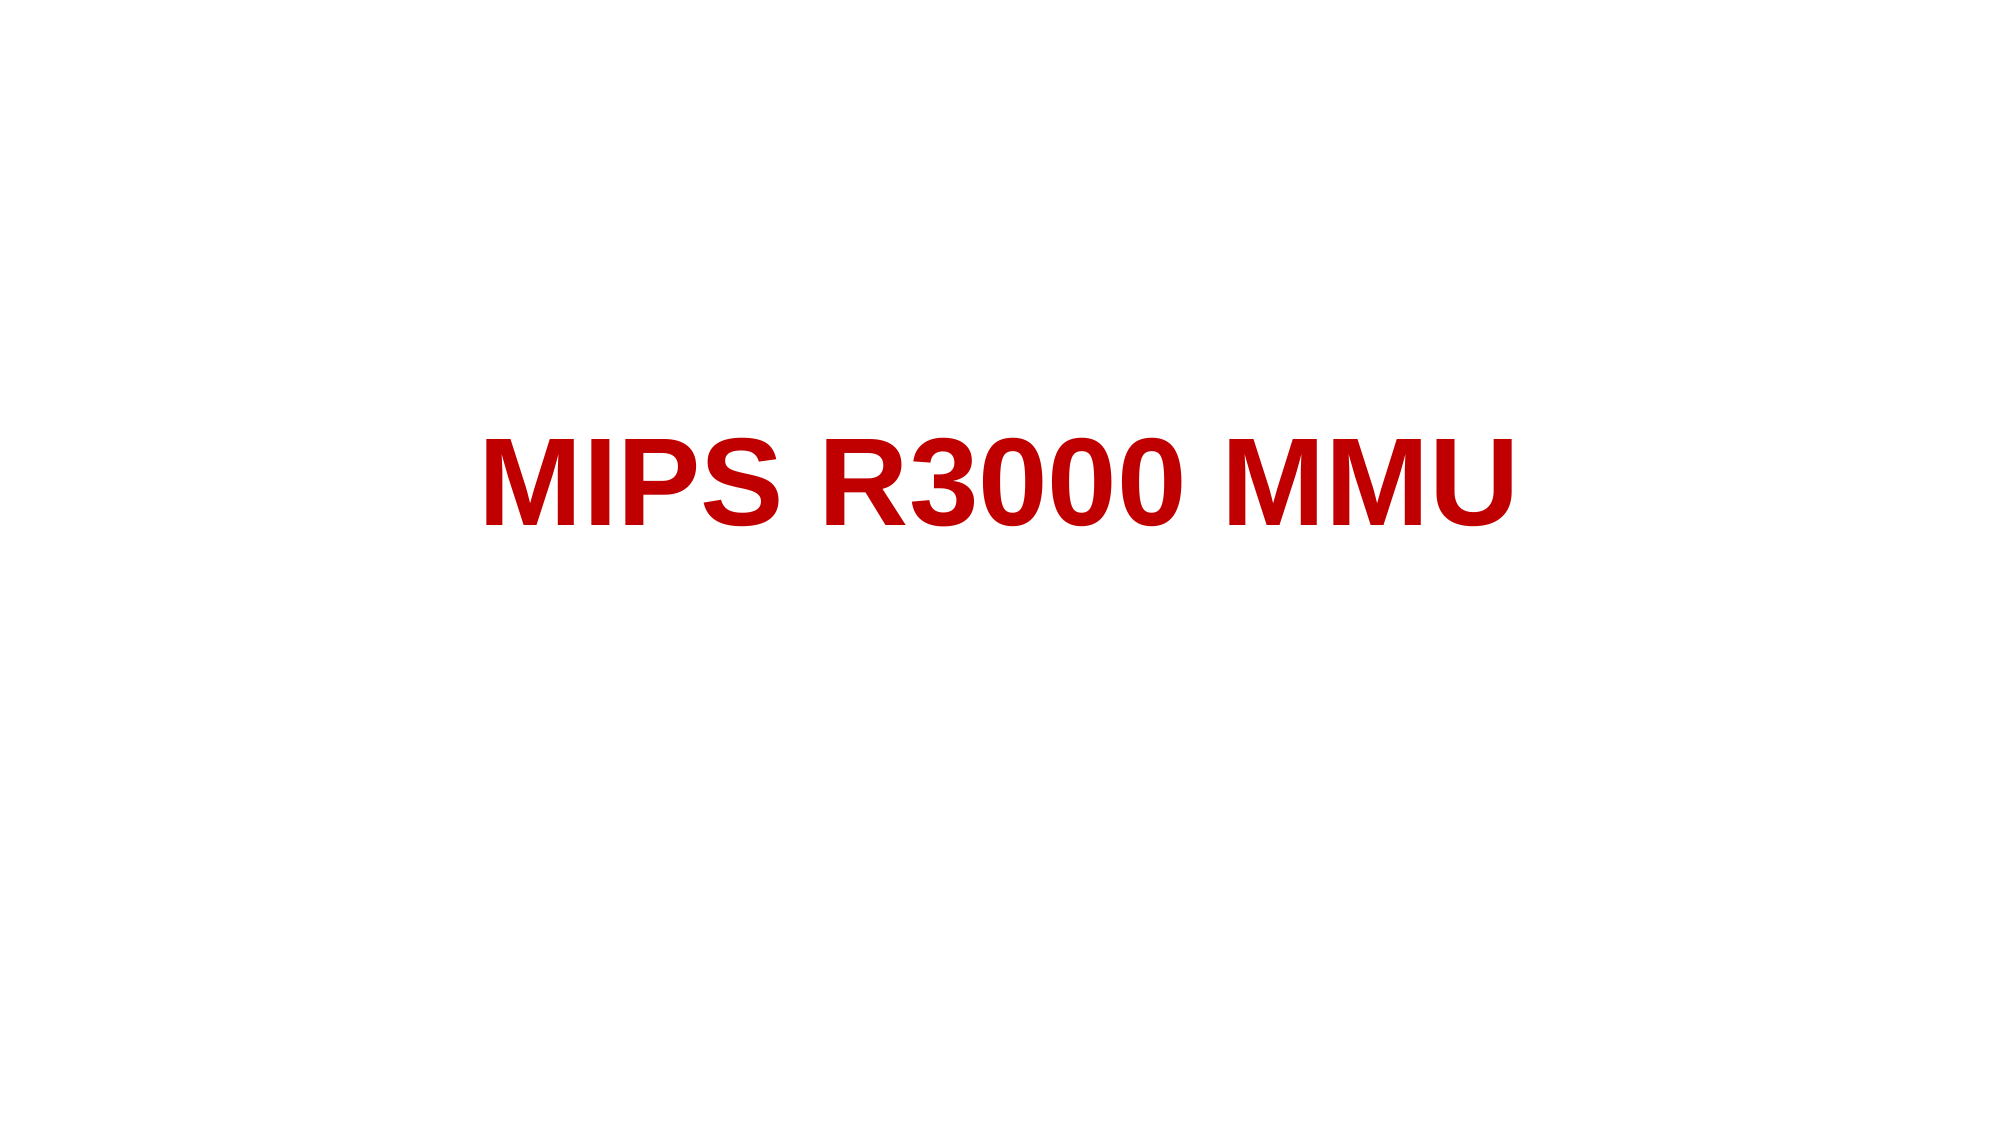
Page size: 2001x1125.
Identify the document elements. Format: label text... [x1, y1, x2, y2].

title MIPS R3000 MMU [249, 168, 1750, 561]
